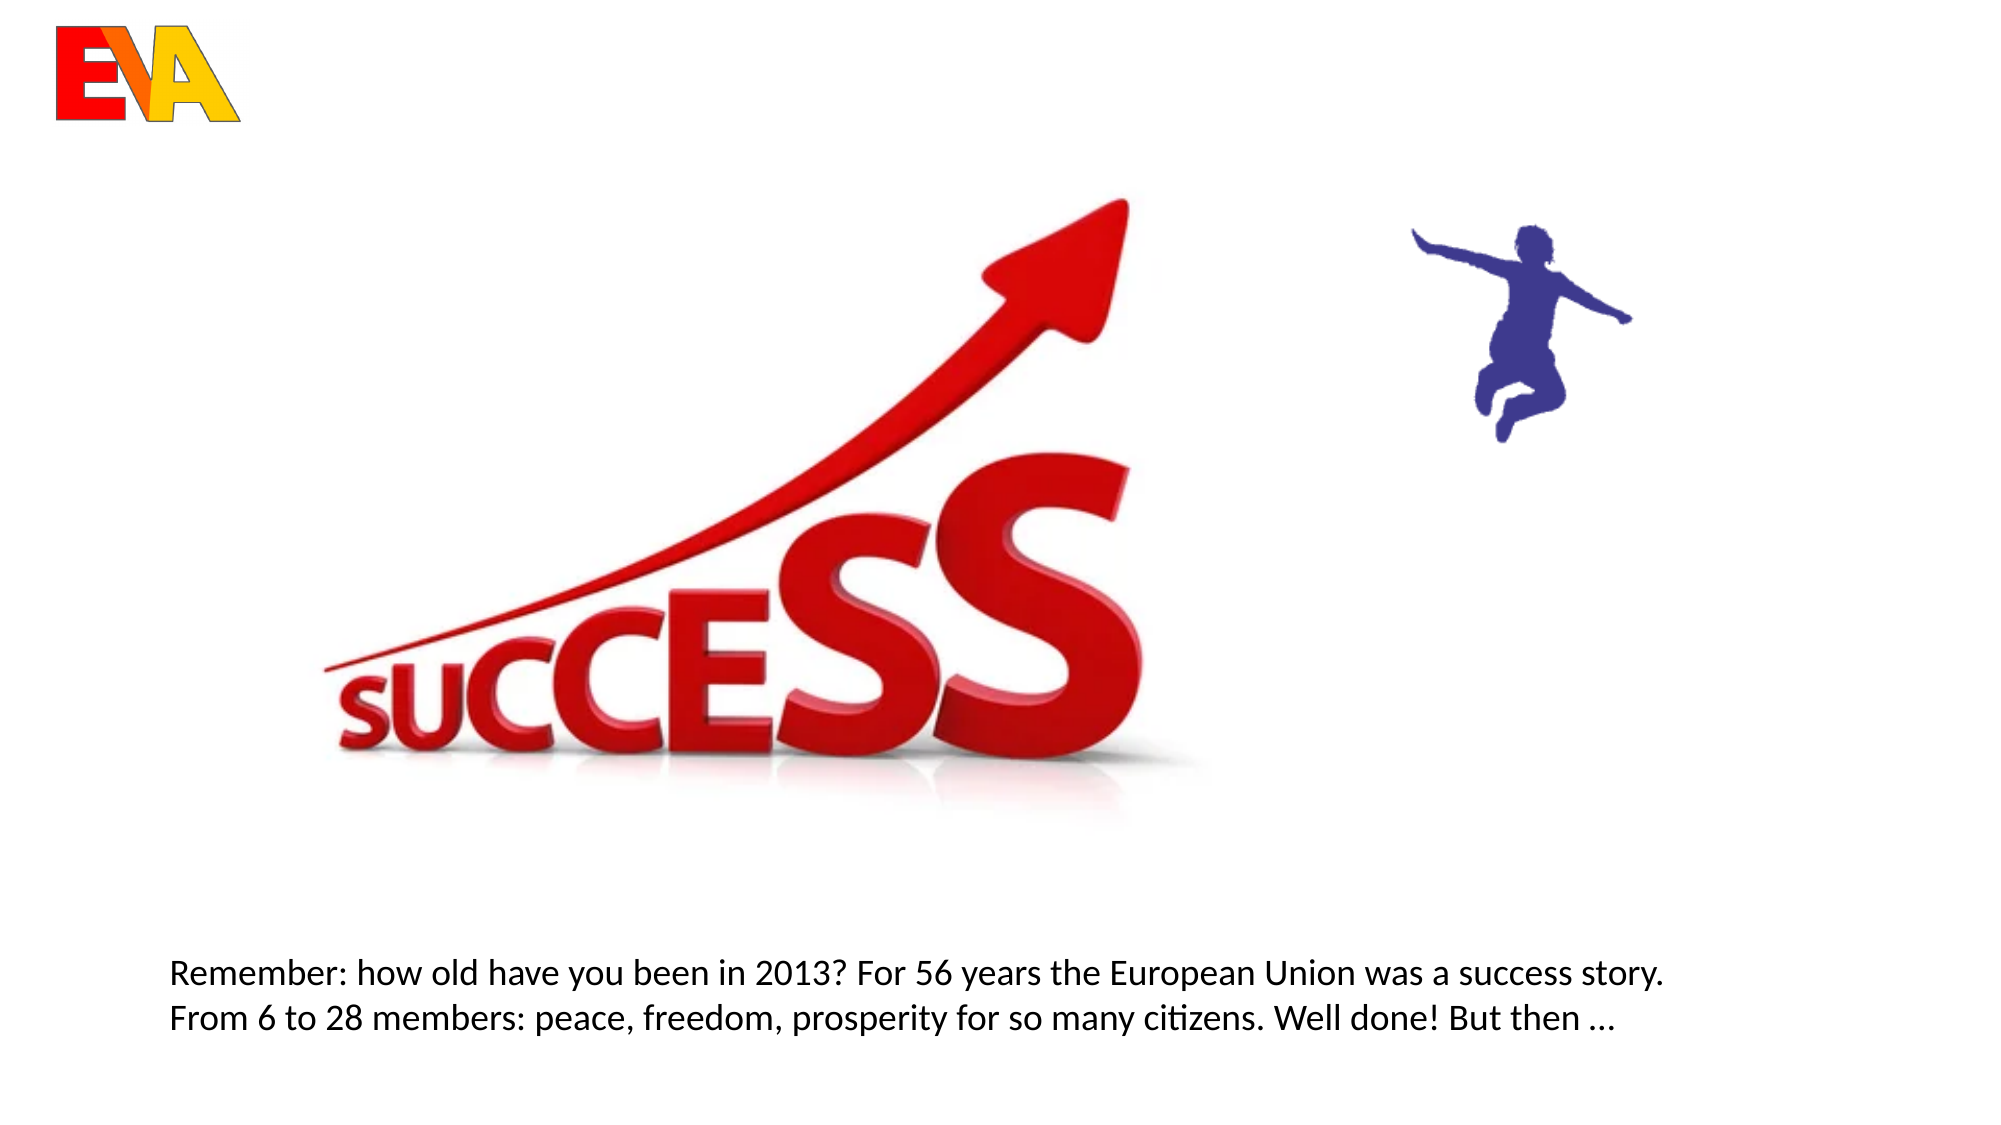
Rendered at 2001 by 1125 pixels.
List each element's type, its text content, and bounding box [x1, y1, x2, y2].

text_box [52, 19, 250, 127]
text_box Remember: how old have you been in 2013? For 56 years the European Union was a success story. From 6 to 28 members: peace, freedom, prosperity for so many citizens. Well done! But then … [154, 940, 1682, 1046]
picture [127, 126, 1378, 856]
picture [1405, 185, 1640, 459]
